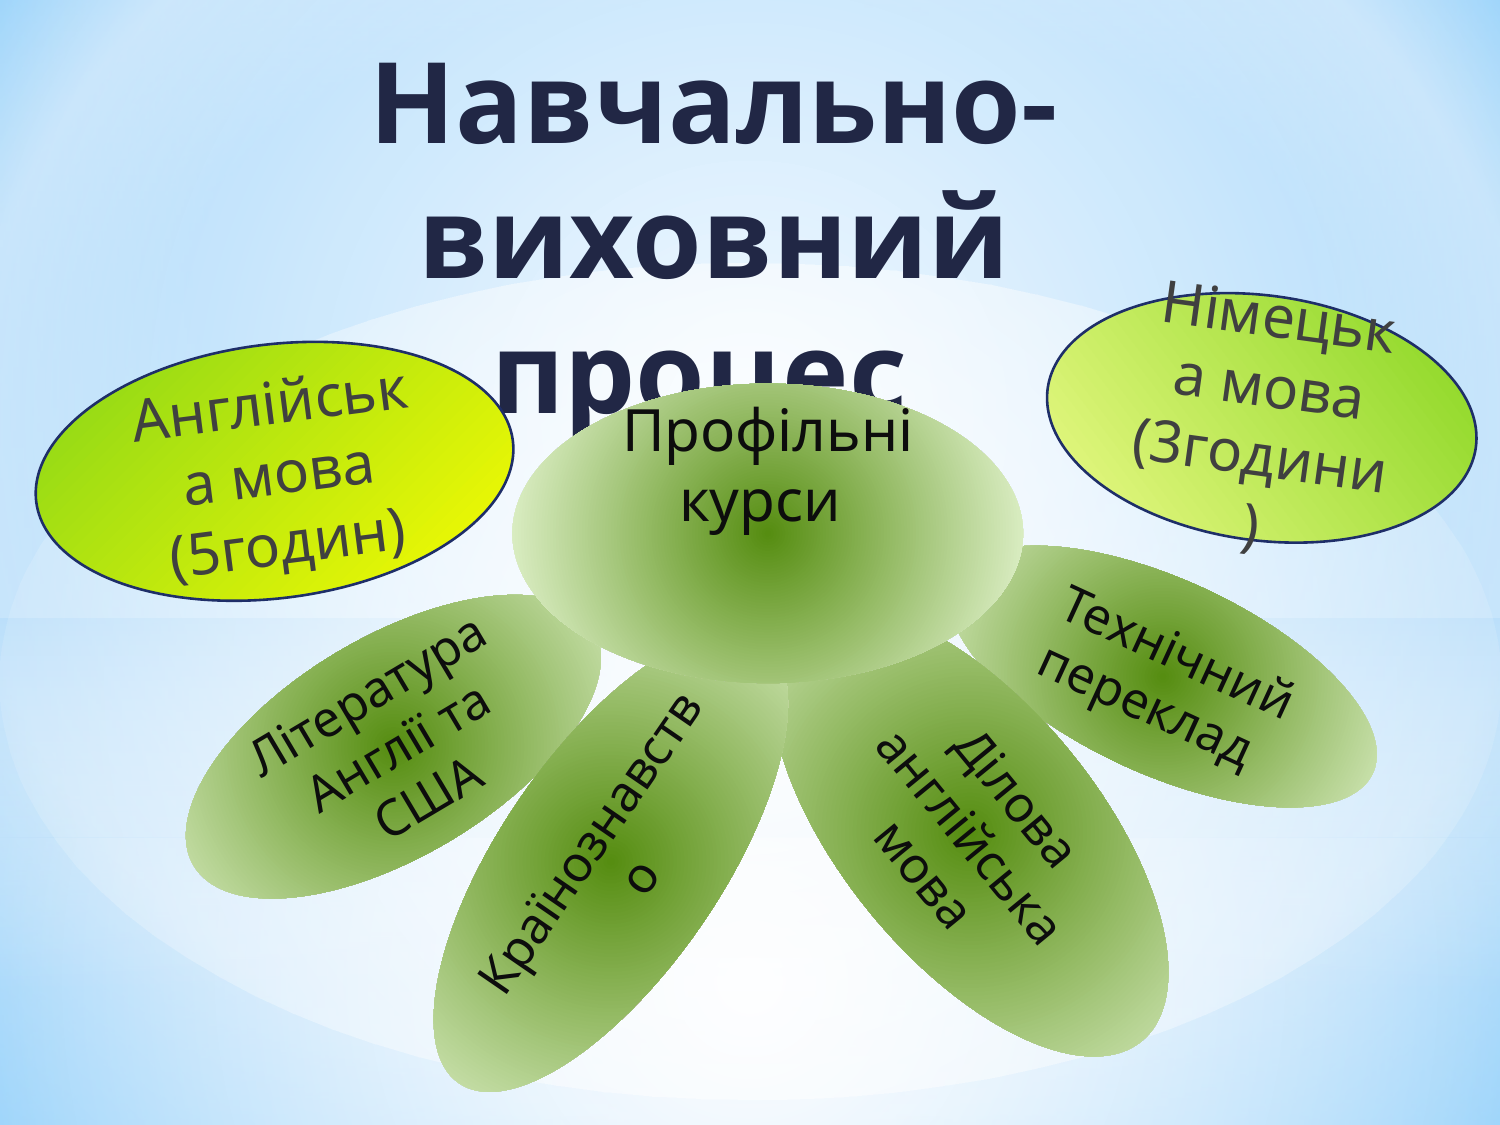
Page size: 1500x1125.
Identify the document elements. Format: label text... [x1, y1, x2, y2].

text_box Технічний переклад [958, 544, 1379, 809]
list Навчально-виховний процес [178, 23, 1242, 305]
text_box Країнознавство [432, 666, 790, 1094]
text_box Профільні курси [511, 382, 1025, 685]
text_box Німецька мова (3години) [1045, 291, 1478, 544]
text_box Література Англії та США [184, 593, 603, 900]
text_box Англійська мова (5годин) [34, 340, 515, 603]
text_box Ділова англійська мова [782, 641, 1170, 1058]
